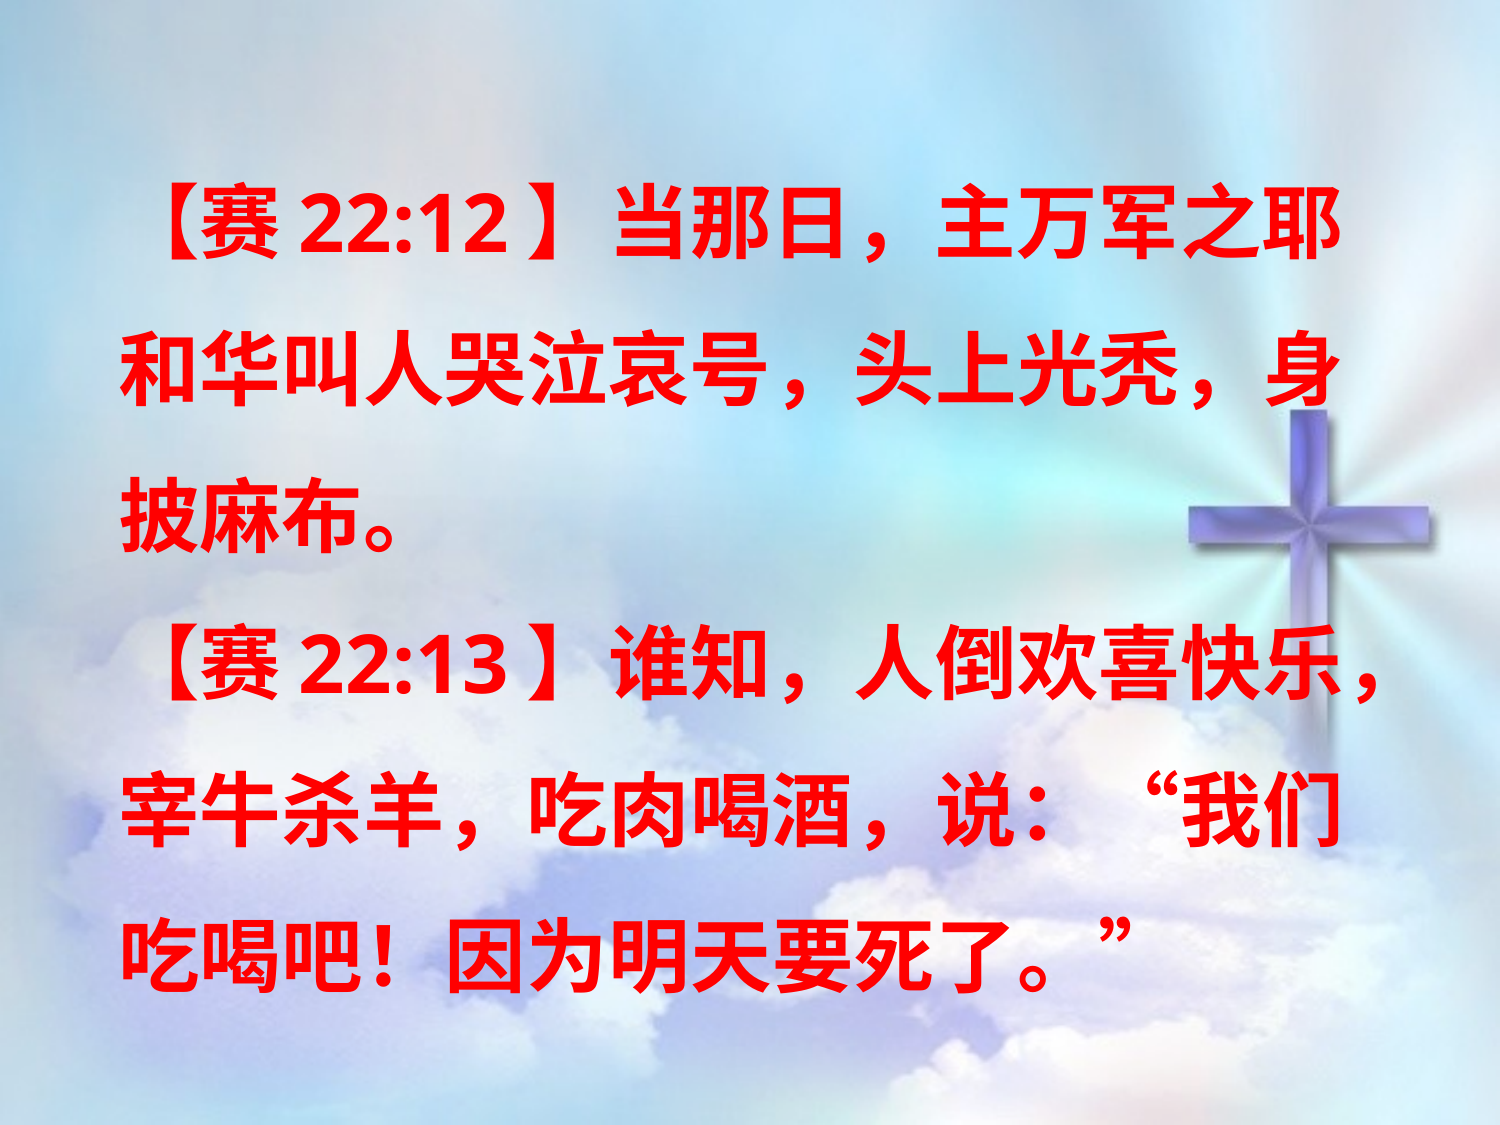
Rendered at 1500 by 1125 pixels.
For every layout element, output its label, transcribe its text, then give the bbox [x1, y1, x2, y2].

title 【赛22:12】当那日，主万军之耶和华叫人哭泣哀号，头上光秃，身披麻布。 【赛22:13】谁知，人倒欢喜快乐，宰牛杀羊，吃肉喝酒，说：“我们吃喝吧！因为明天要死了。” [103, 105, 1397, 1020]
